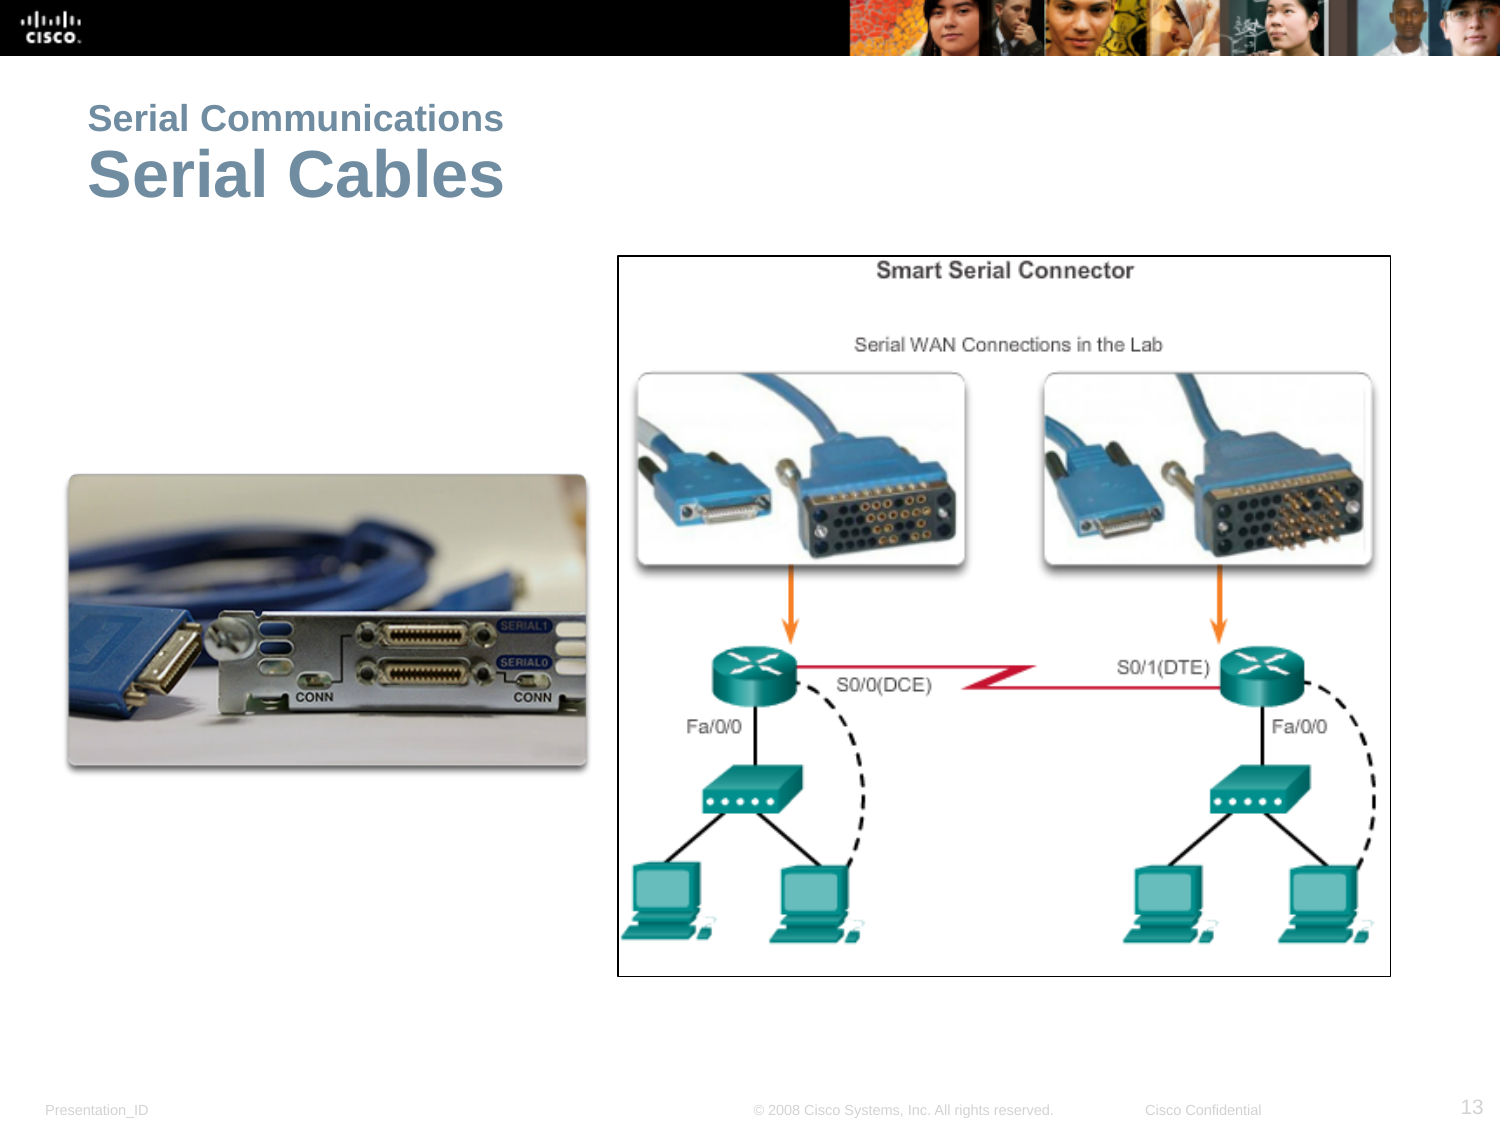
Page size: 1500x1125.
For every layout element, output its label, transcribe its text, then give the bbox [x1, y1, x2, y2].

picture [51, 441, 592, 792]
title Serial Communications Serial Cables [74, 80, 1411, 219]
picture [618, 256, 1391, 976]
picture [0, 0, 1500, 56]
